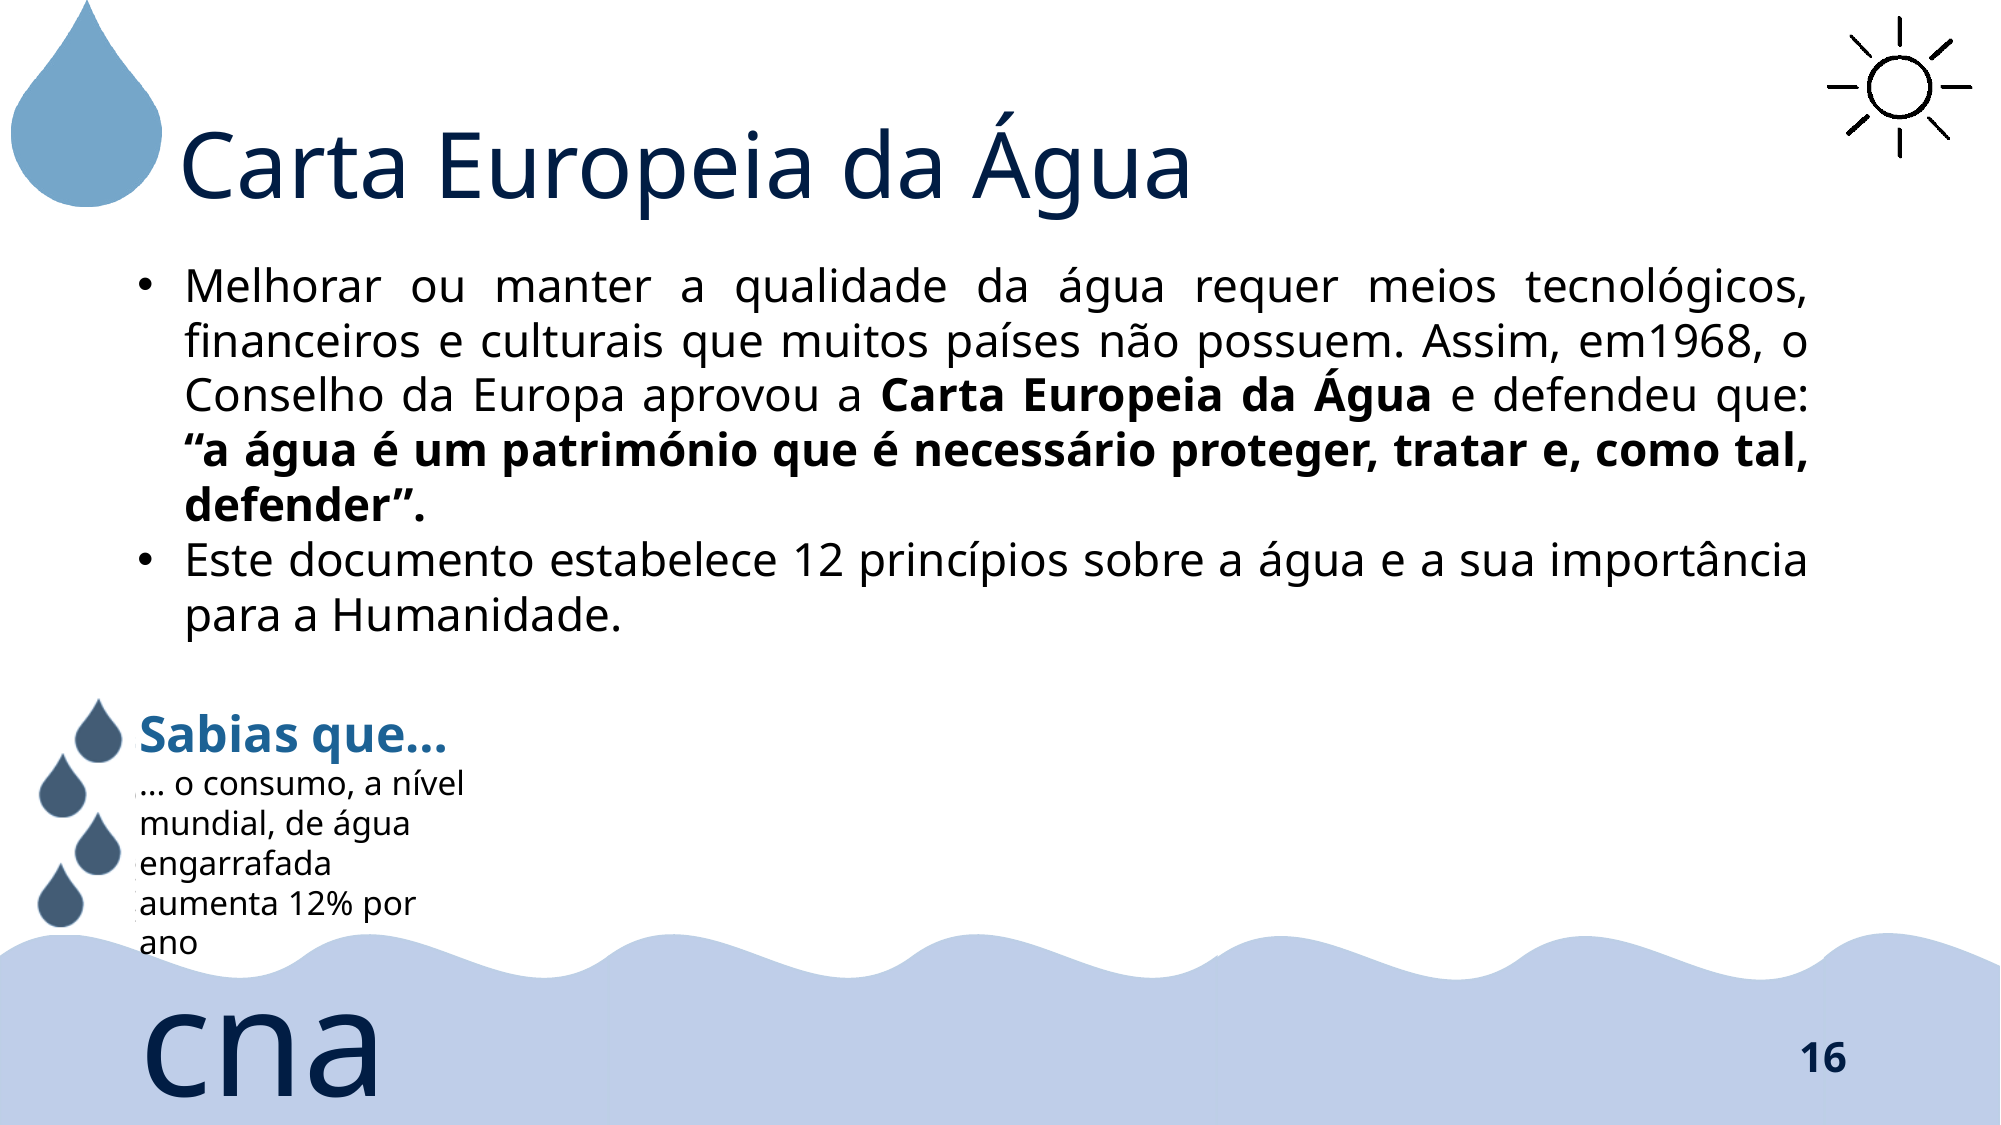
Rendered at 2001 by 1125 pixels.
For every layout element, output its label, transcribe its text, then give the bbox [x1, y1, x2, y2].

picture [1824, 9, 1982, 164]
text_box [0, 934, 2000, 1125]
picture [0, 0, 164, 207]
text_box Sabias que… … o consumo, a nível mundial, de água engarrafada aumenta 12% por ano [136, 694, 488, 934]
picture [28, 692, 136, 935]
title Carta Europeia da Água [164, 59, 1863, 278]
text_box Melhorar ou manter a qualidade da água requer meios tecnológicos, financeiros e culturais que muitos países não possuem. Assim, em1968, o Conselho da Europa aprovou a Carta Europeia da Água e defendeu que: “a água é um património que é necessário proteger, tratar e, como tal, defender”. Este documento estabelece 12 princípios sobre a água e a sua importância para a Humanidade. [122, 248, 1825, 649]
